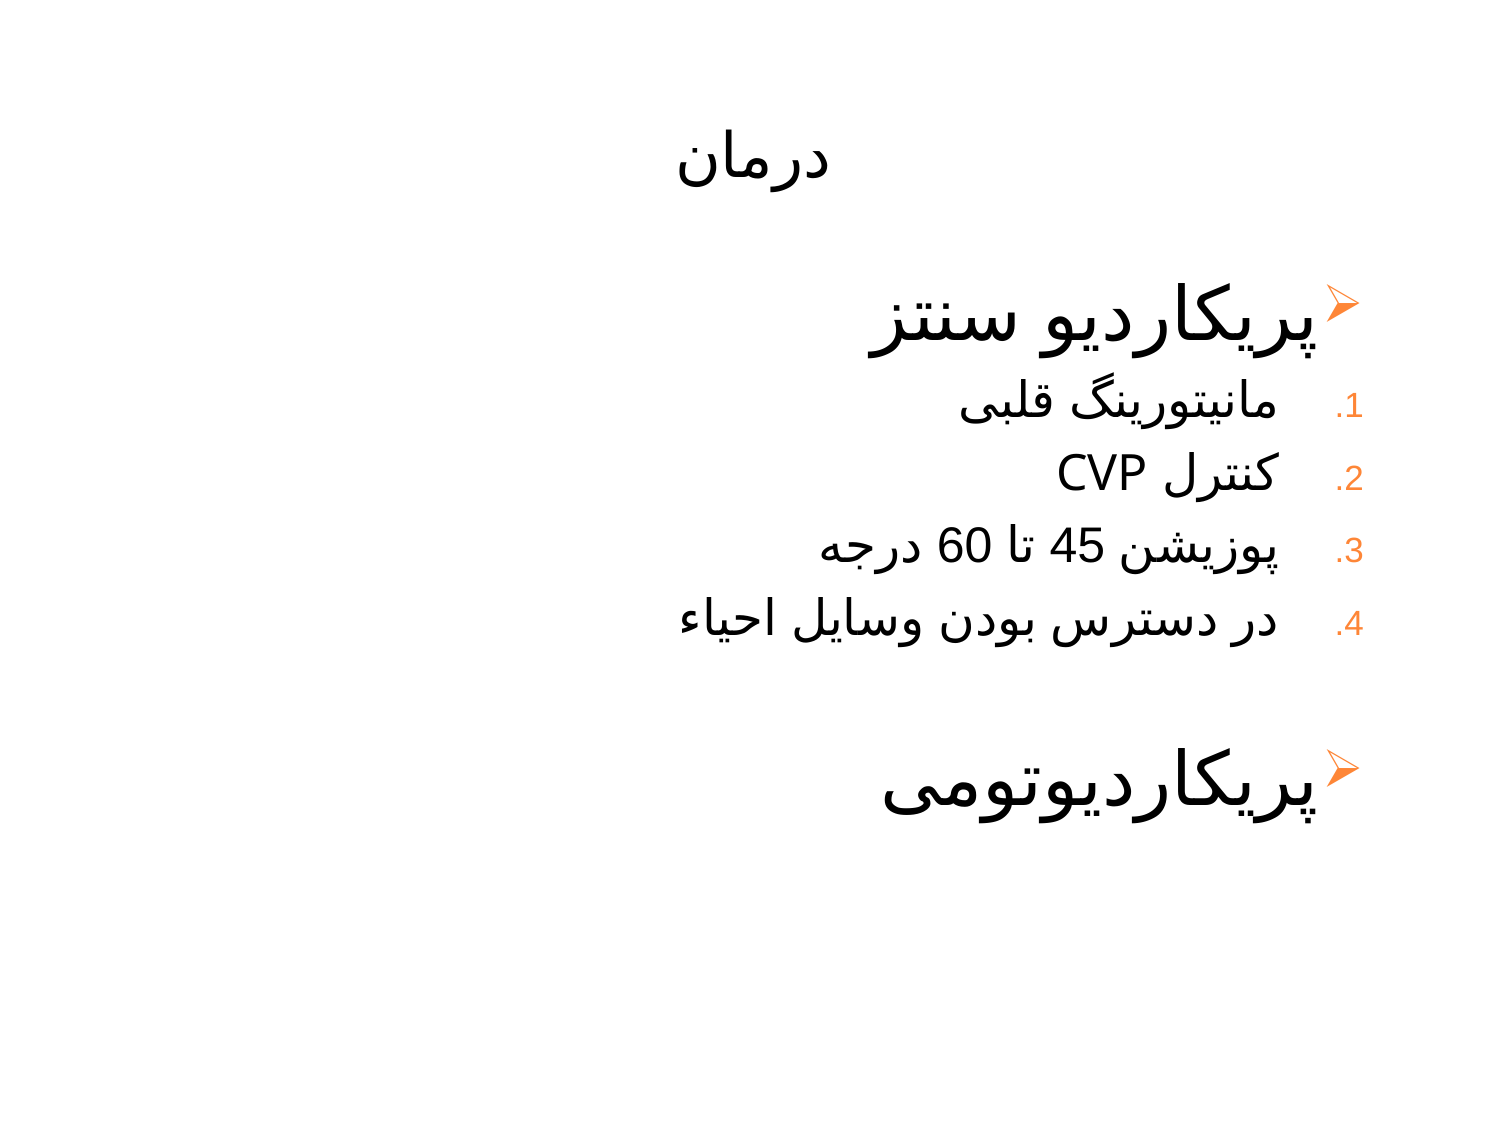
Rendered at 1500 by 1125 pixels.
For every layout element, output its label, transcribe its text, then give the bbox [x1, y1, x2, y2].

list پریکاردیو سنتز مانیتورینگ قلبی کنترل CVP پوزیشن 45 تا 60 درجه در دسترس بودن وسایل احیاء پریکاردیوتومی [128, 257, 1379, 1051]
title درمان [140, 70, 1366, 198]
